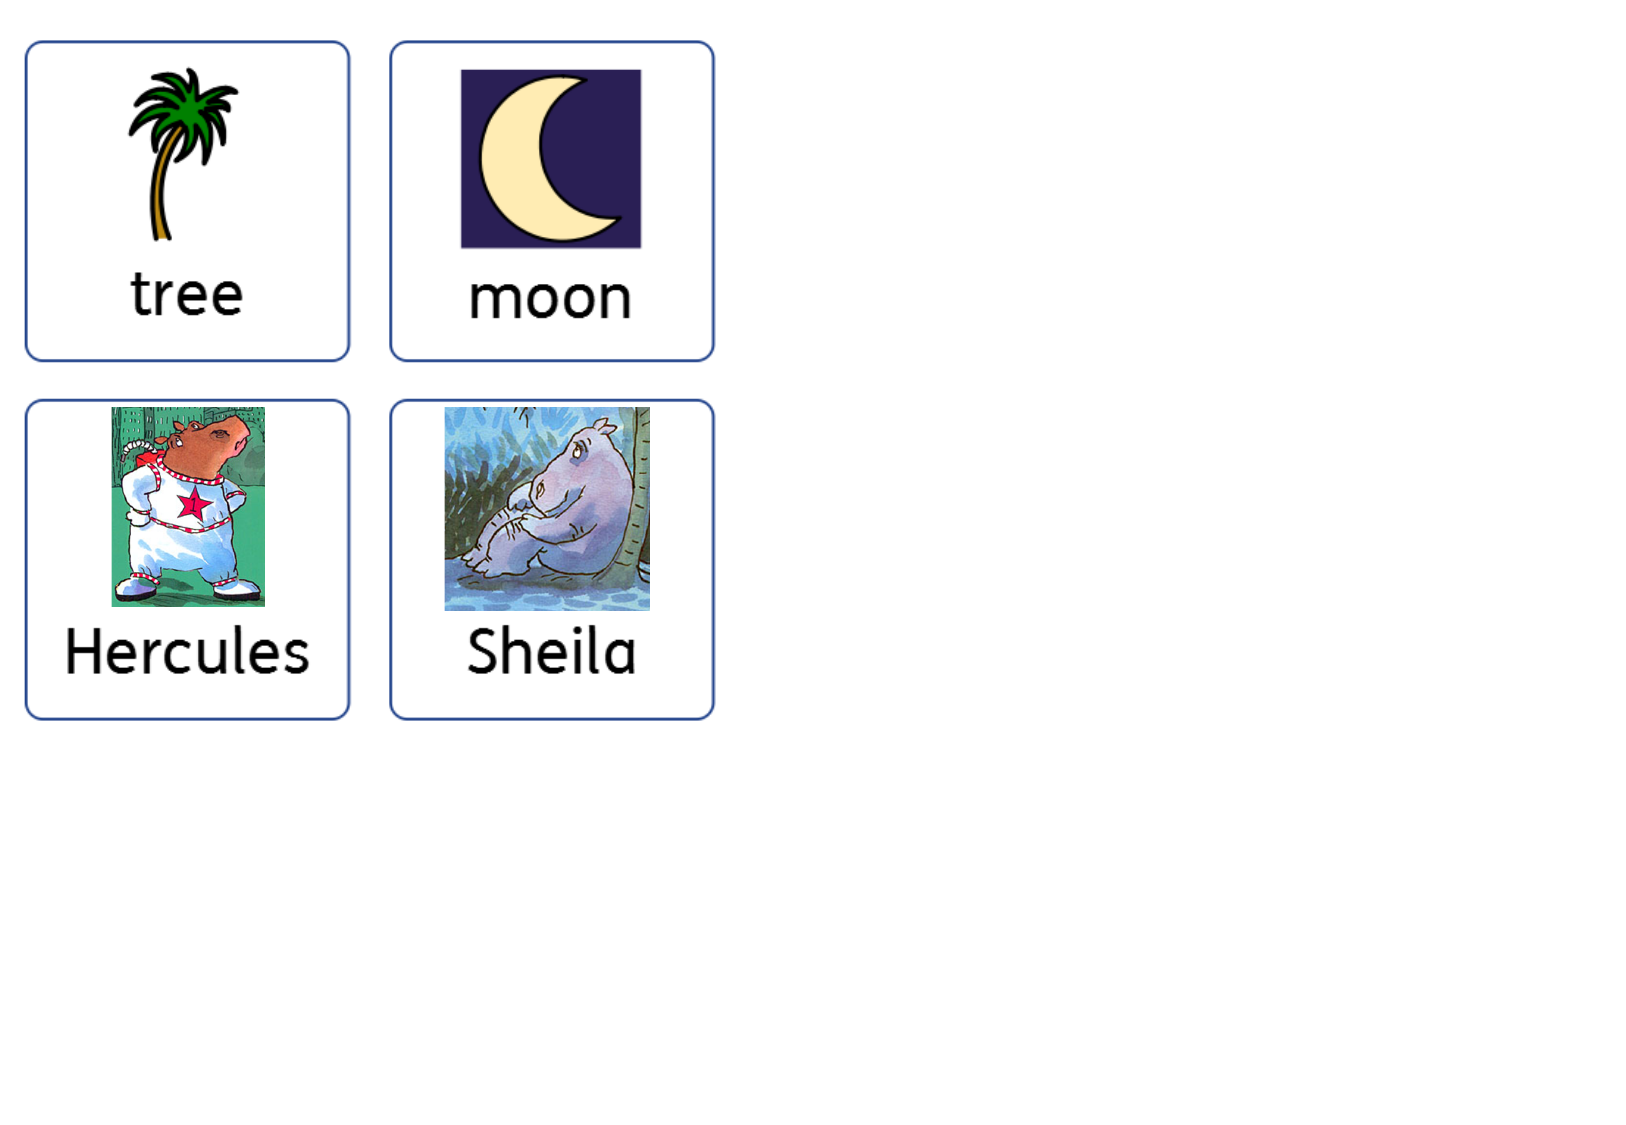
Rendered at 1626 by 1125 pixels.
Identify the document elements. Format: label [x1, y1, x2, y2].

picture [111, 407, 265, 607]
list [0, 23, 732, 737]
picture [444, 407, 650, 611]
